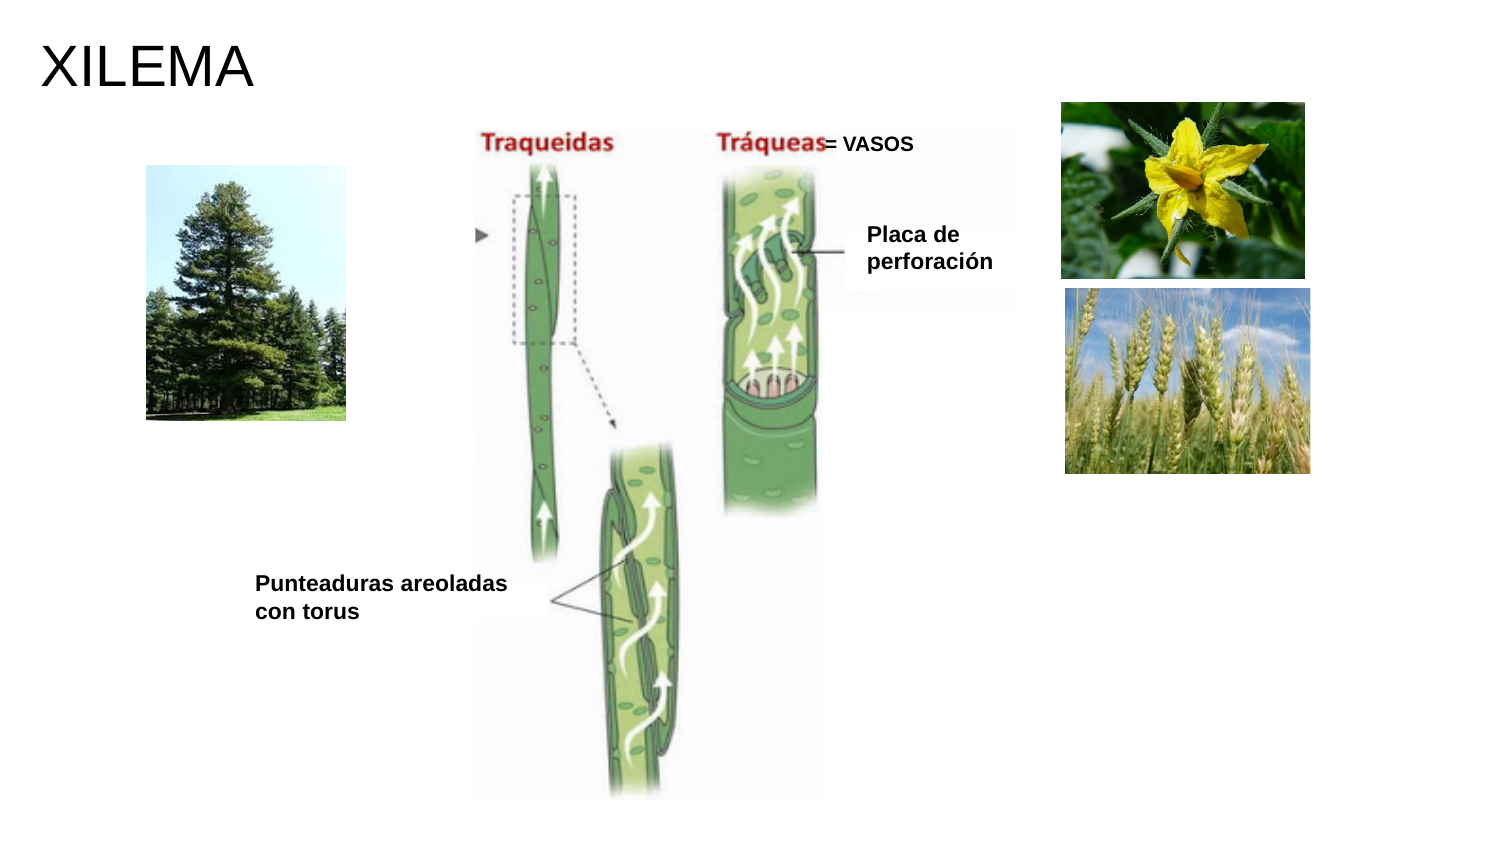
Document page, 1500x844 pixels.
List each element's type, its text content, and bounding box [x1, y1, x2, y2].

title XILEMA [25, 12, 1424, 107]
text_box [146, 102, 1311, 800]
